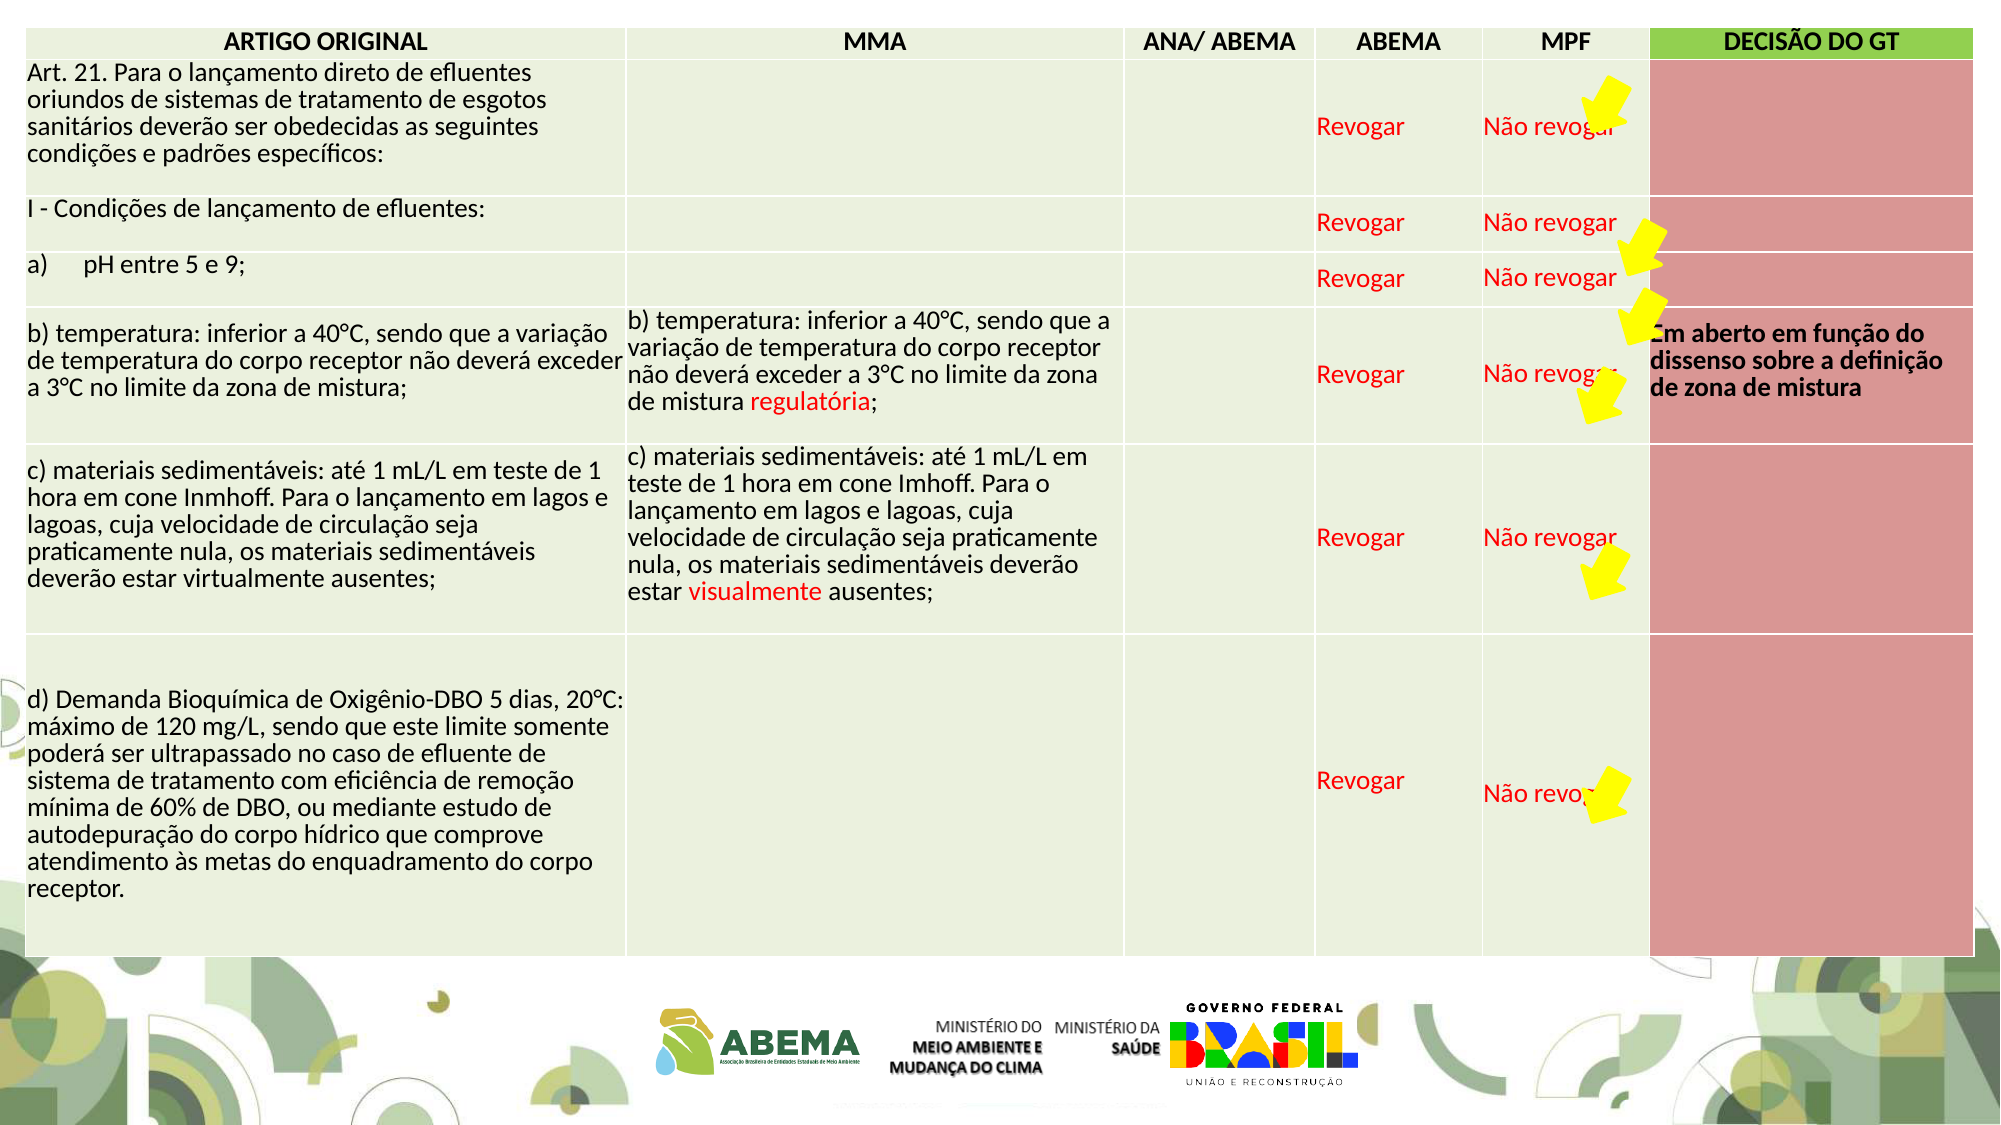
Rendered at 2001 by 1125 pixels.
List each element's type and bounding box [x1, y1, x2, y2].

picture [654, 1005, 861, 1078]
text_box [0, 0, 2000, 1125]
picture [871, 1003, 1358, 1093]
